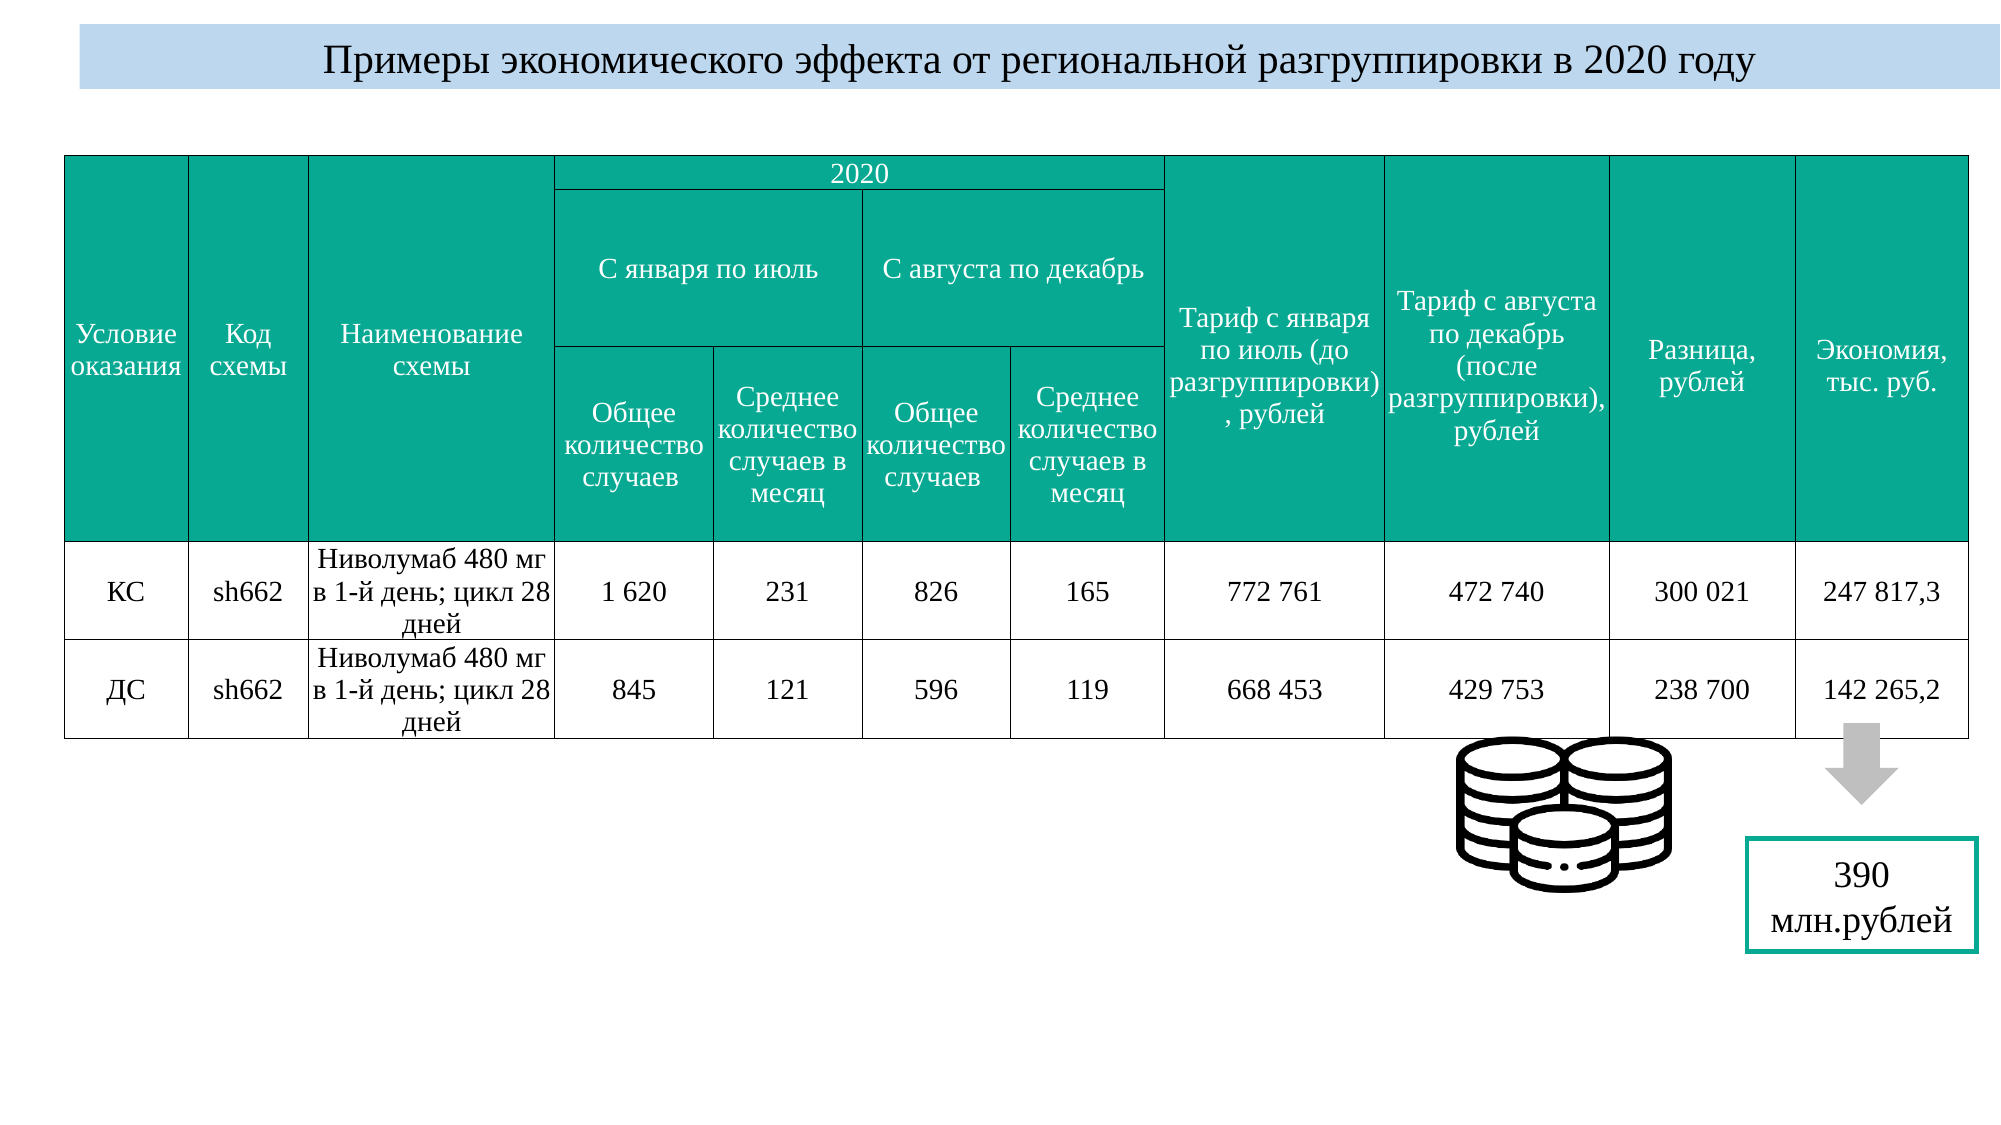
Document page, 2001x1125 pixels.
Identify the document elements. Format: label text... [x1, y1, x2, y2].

table_cell 142 265,2 [1796, 640, 1968, 738]
table_cell 1 620 [555, 542, 713, 639]
picture [1455, 719, 1672, 910]
table_cell 300 021 [1610, 542, 1795, 639]
table_cell 238 700 [1610, 640, 1795, 738]
table_header Код схемы [189, 156, 308, 541]
table_cell Ниволумаб 480 мг в 1-й день; цикл 28 дней [309, 542, 554, 639]
table_cell sh662 [189, 640, 308, 738]
table_cell 165 [1011, 542, 1164, 639]
table_cell sh662 [189, 542, 308, 639]
table_cell 826 [863, 542, 1010, 639]
table_cell 472 740 [1385, 542, 1609, 639]
table_cell 247 817,3 [1796, 542, 1968, 639]
text_box 390 млн.рублей [1746, 837, 1977, 953]
table_header Разница, рублей [1610, 156, 1795, 541]
table_cell Общее количество случаев [555, 347, 713, 541]
table_header Тариф с августа по декабрь (после разгруппировки), рублей [1385, 156, 1609, 541]
table_cell С января по июль [555, 190, 862, 346]
table_cell Среднее количество случаев в месяц [1011, 347, 1164, 541]
table_header Экономия, тыс. руб. [1796, 156, 1968, 541]
table_header 2020 [555, 156, 1164, 189]
table_cell Общее количество случаев [863, 347, 1010, 541]
table_cell 119 [1011, 640, 1164, 738]
table_cell ДС [65, 640, 188, 738]
table_cell 121 [714, 640, 862, 738]
table_cell 668 453 [1165, 640, 1384, 738]
table_cell КС [65, 542, 188, 639]
table_cell 596 [863, 640, 1010, 738]
table_cell 429 753 [1385, 640, 1609, 738]
text_box Примеры экономического эффекта от региональной разгруппировки в 2020 году [79, 24, 2000, 89]
table_header Тариф с января по июль (до разгруппировки), рублей [1165, 156, 1384, 541]
table_cell Среднее количество случаев в месяц [714, 347, 862, 541]
table_cell 772 761 [1165, 542, 1384, 639]
table_cell Ниволумаб 480 мг в 1-й день; цикл 28 дней [309, 640, 554, 738]
table_header Условие оказания [65, 156, 188, 541]
table_cell С августа по декабрь [863, 190, 1164, 346]
table_cell 231 [714, 542, 862, 639]
table_cell 845 [555, 640, 713, 738]
table_header Наименование схемы [309, 156, 554, 541]
text_box [1824, 723, 1899, 805]
